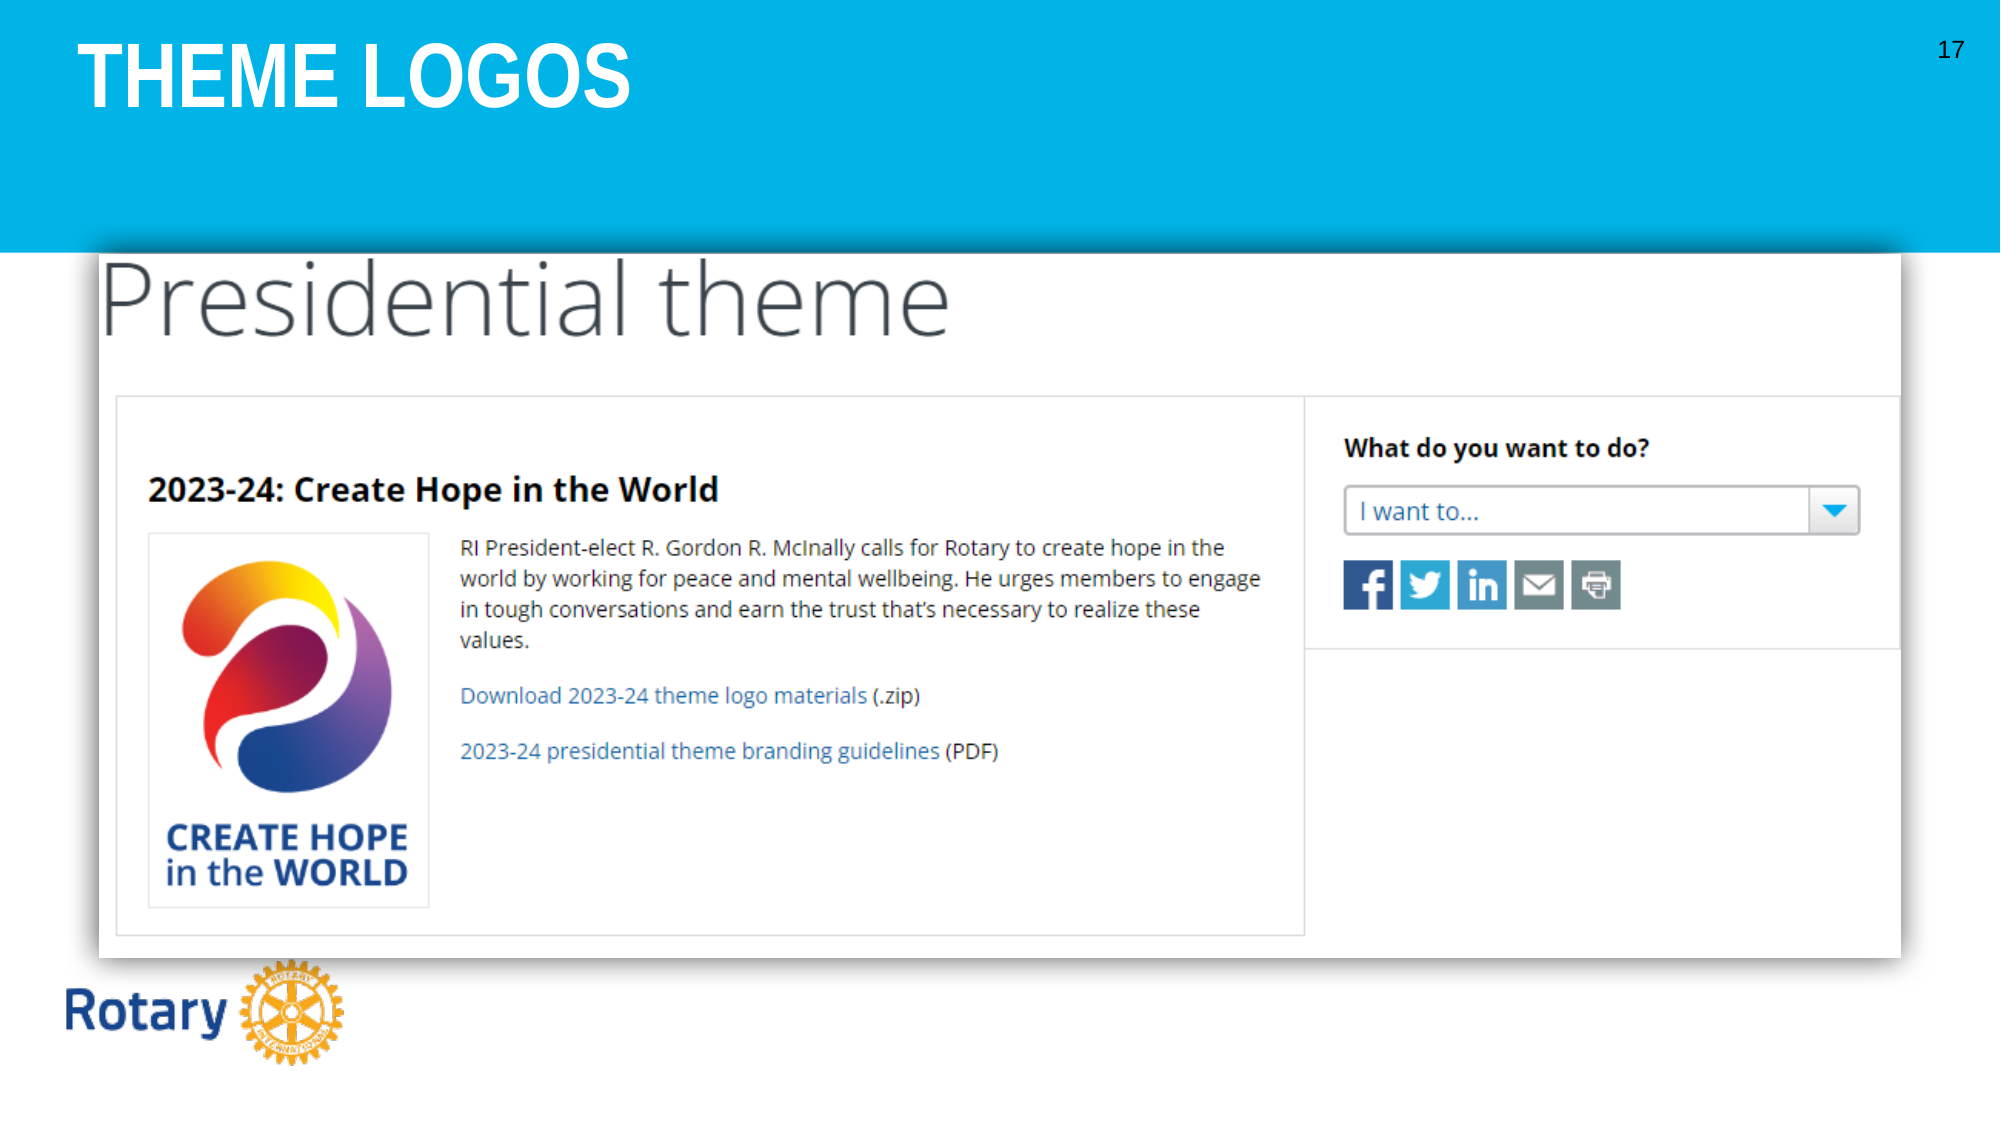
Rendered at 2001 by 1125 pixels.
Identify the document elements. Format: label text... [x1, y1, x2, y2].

slide_number 17 [1911, 18, 1981, 79]
picture [62, 253, 1902, 1069]
title THEME LOGOS [62, 0, 1950, 253]
